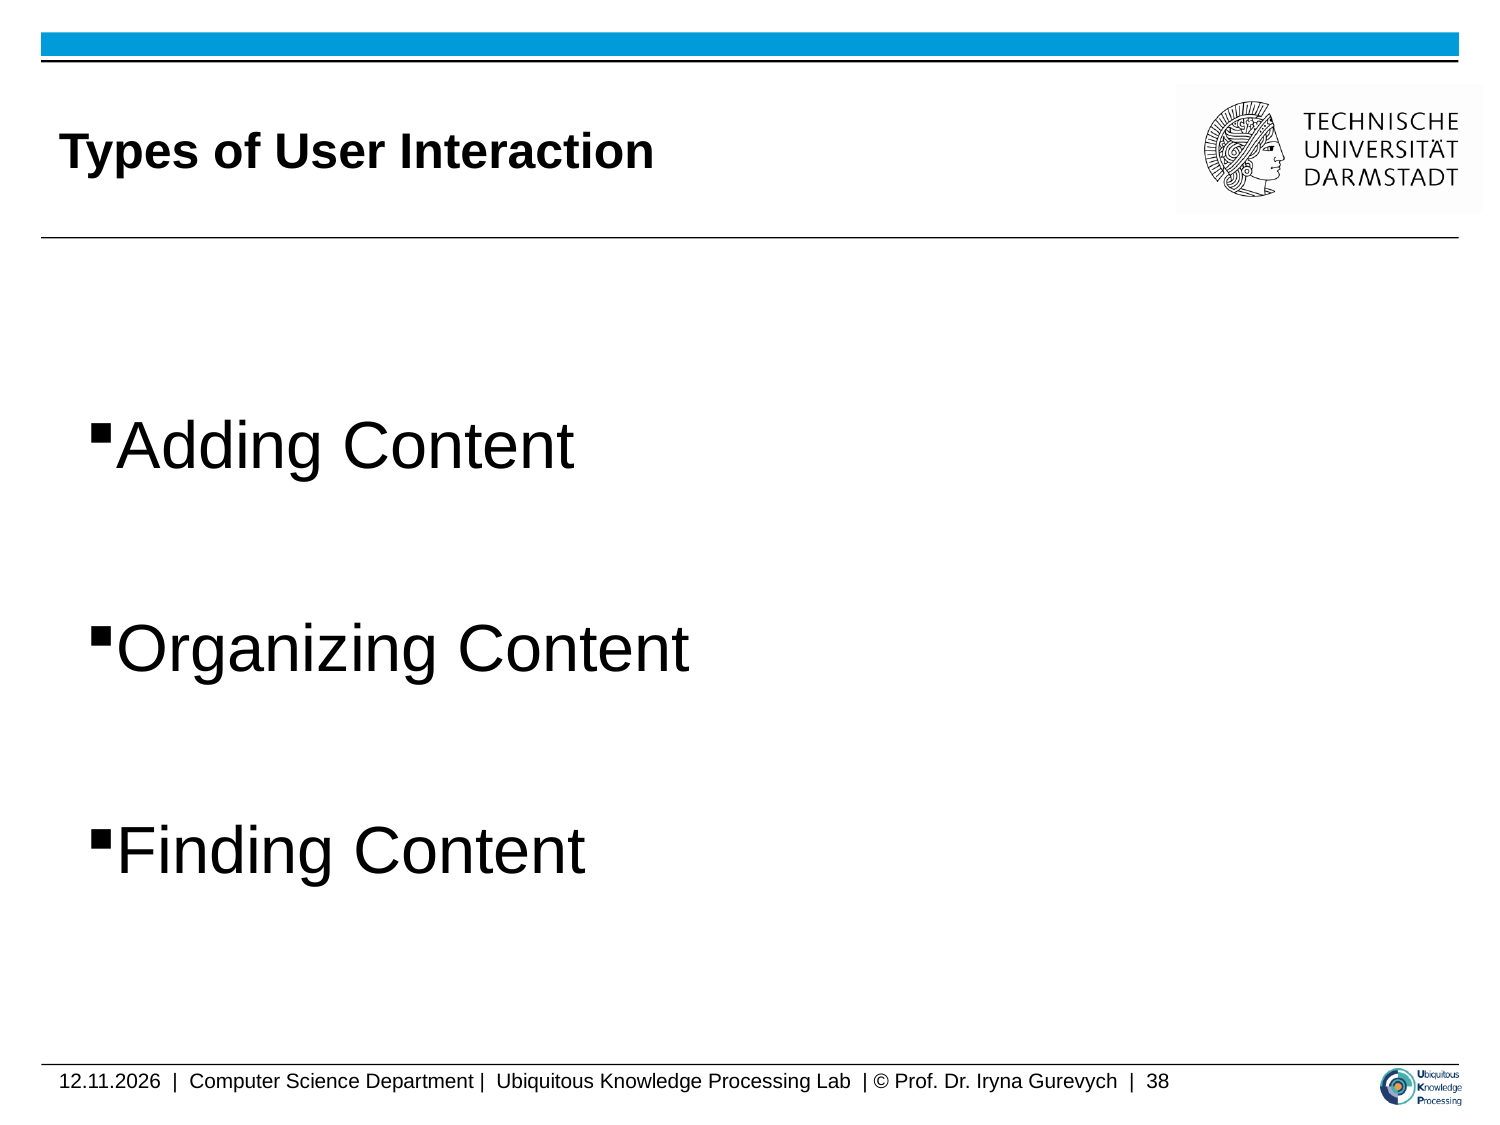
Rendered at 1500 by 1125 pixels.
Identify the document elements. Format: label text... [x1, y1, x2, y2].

title Types of User Interaction [58, 79, 1188, 218]
picture [1380, 1068, 1462, 1106]
list Adding Content Organizing Content Finding Content [40, 260, 1459, 1048]
picture [1188, 84, 1483, 214]
footer 04.07.2010 | Computer Science Department | Ubiquitous Knowledge Processing Lab | © Prof. Dr. Iryna Gurevych | 38 [58, 1067, 1365, 1107]
